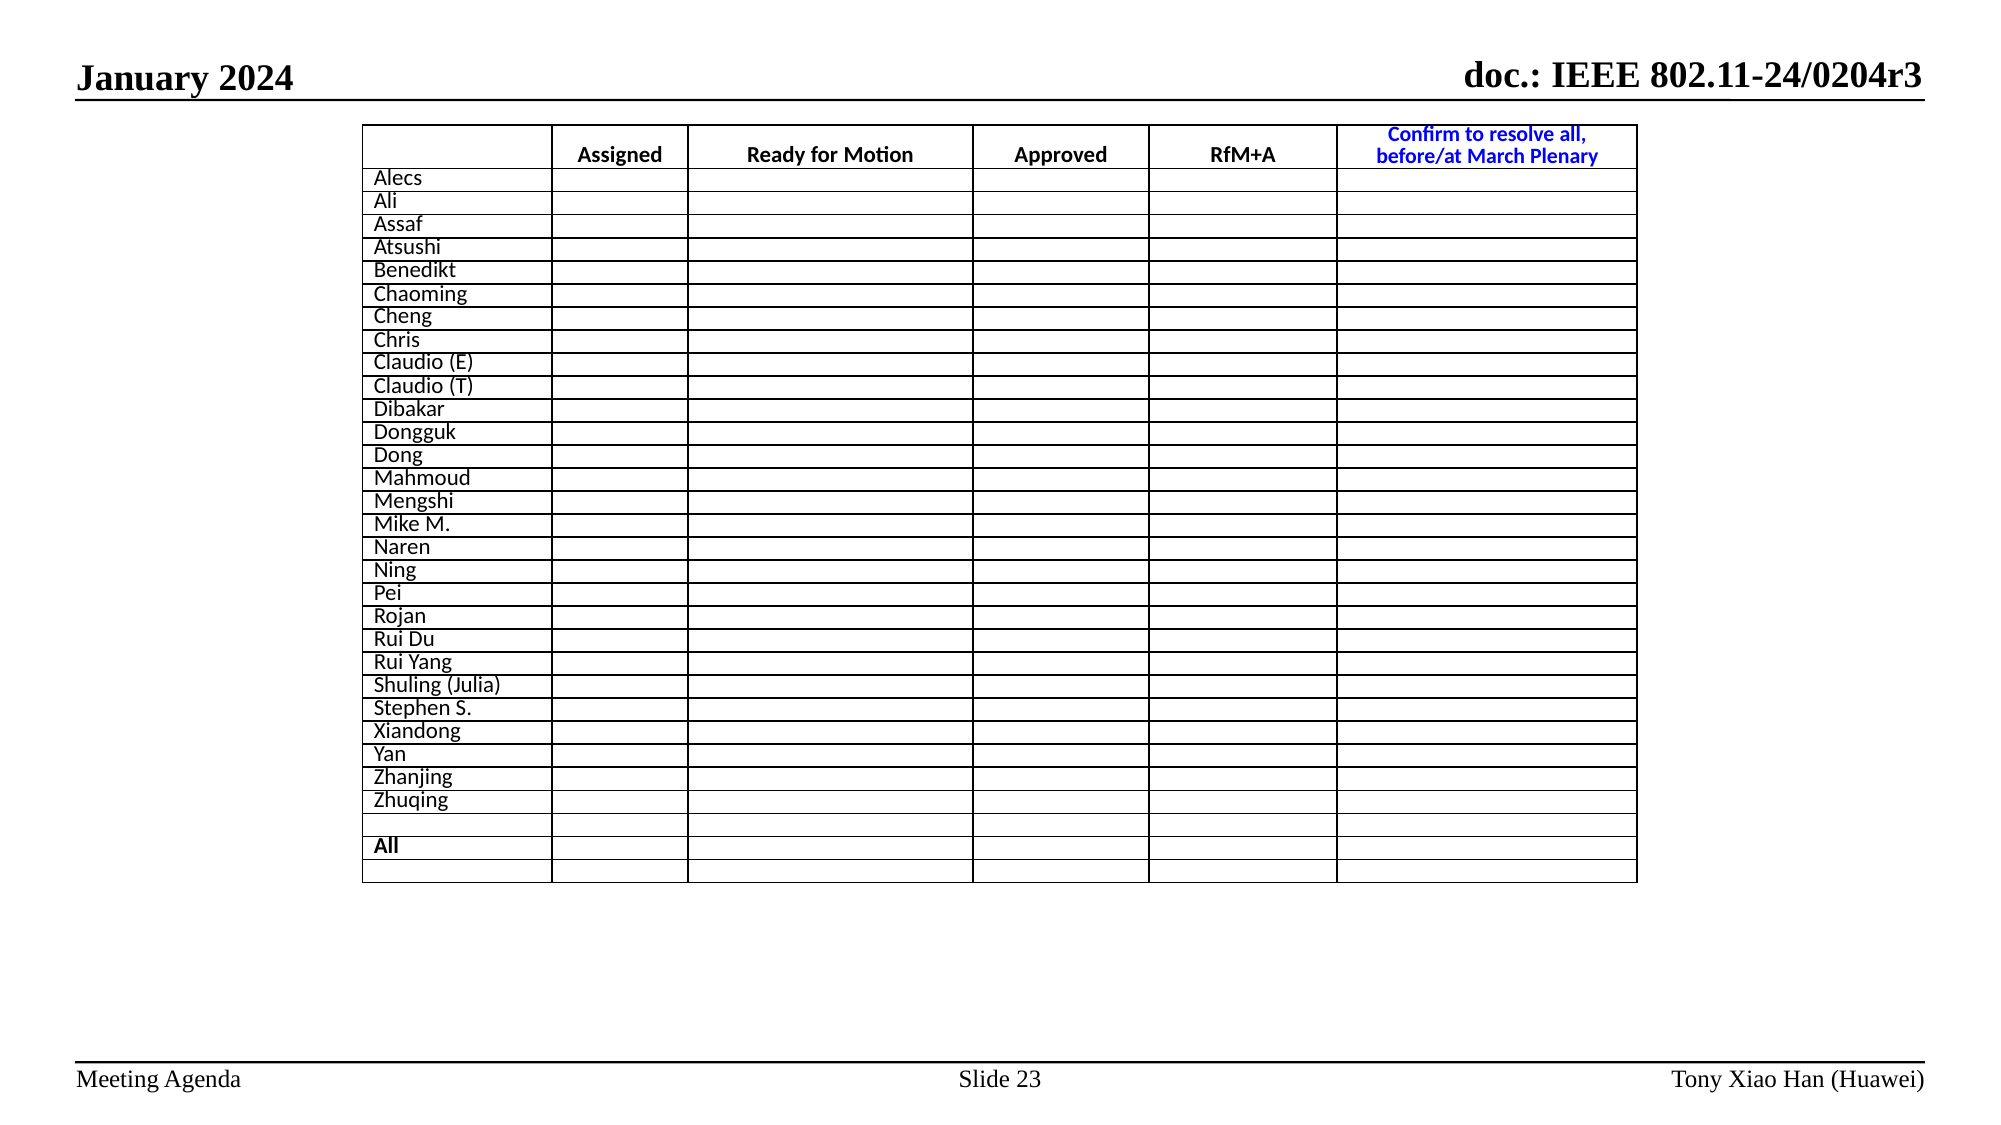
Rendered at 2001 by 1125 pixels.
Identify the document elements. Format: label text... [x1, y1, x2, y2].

table_cell [1150, 354, 1336, 375]
table_cell [1150, 169, 1336, 191]
table_cell [974, 492, 1148, 513]
table_cell [1338, 860, 1636, 882]
table_cell [1150, 215, 1336, 237]
table_cell [689, 791, 972, 813]
table_cell Naren [363, 538, 551, 559]
table_cell [974, 423, 1148, 444]
table_cell Xiandong [363, 722, 551, 743]
table_cell [1338, 768, 1636, 790]
table_cell [1338, 745, 1636, 766]
table_cell [1338, 331, 1636, 352]
table_cell [1150, 768, 1336, 790]
table_cell Dibakar [363, 400, 551, 421]
table_cell [553, 354, 687, 375]
table_cell [553, 837, 687, 859]
table_cell Chaoming [363, 285, 551, 306]
table_cell [363, 814, 551, 836]
table_cell [689, 814, 972, 836]
table_cell Ning [363, 561, 551, 582]
table_cell [689, 285, 972, 306]
table_cell [1150, 561, 1336, 582]
table_cell [1338, 653, 1636, 674]
table_cell [553, 538, 687, 559]
table_cell Ali [363, 192, 551, 214]
table_cell [974, 239, 1148, 260]
table_cell Cheng [363, 308, 551, 329]
table_cell [553, 630, 687, 651]
table_cell [974, 814, 1148, 836]
table_cell [1338, 676, 1636, 697]
table_cell [553, 331, 687, 352]
table_cell [553, 308, 687, 329]
table_cell [1338, 699, 1636, 720]
table_cell Rui Du [363, 630, 551, 651]
table_cell [974, 768, 1148, 790]
table_cell [553, 814, 687, 836]
table_cell Atsushi [363, 239, 551, 260]
table_cell [974, 446, 1148, 467]
table_cell [974, 400, 1148, 421]
table_header Ready for Motion [689, 126, 972, 168]
table_cell [1150, 745, 1336, 766]
table_cell [1338, 262, 1636, 283]
table_cell [1338, 354, 1636, 375]
table_cell [689, 192, 972, 214]
table_cell [974, 262, 1148, 283]
table_cell [689, 215, 972, 237]
table_cell [553, 653, 687, 674]
table_cell [974, 837, 1148, 859]
table_cell [974, 285, 1148, 306]
table_header Confirm to resolve all, before/at March Plenary [1338, 126, 1636, 168]
table_cell Mahmoud [363, 469, 551, 490]
table_cell [553, 607, 687, 628]
table_cell Zhuqing [363, 791, 551, 813]
table_cell [1150, 860, 1336, 882]
table_cell [974, 469, 1148, 490]
table_cell [1338, 630, 1636, 651]
table_cell [974, 215, 1148, 237]
table_cell [1150, 377, 1336, 398]
table_cell [974, 192, 1148, 214]
table_cell [1150, 492, 1336, 513]
table_cell [1338, 446, 1636, 467]
table_cell [1150, 423, 1336, 444]
table_cell [1150, 791, 1336, 813]
table_cell [689, 860, 972, 882]
table_cell [1338, 492, 1636, 513]
table_cell [553, 169, 687, 191]
table_cell Claudio (T) [363, 377, 551, 398]
table_cell [974, 584, 1148, 605]
table_cell [1338, 308, 1636, 329]
table_header [363, 126, 551, 168]
table_cell Mike M. [363, 515, 551, 536]
table_cell Shuling (Julia) [363, 676, 551, 697]
table_cell [689, 538, 972, 559]
table_cell [1338, 814, 1636, 836]
table_cell [689, 331, 972, 352]
table_cell [1150, 653, 1336, 674]
table_cell [553, 285, 687, 306]
table_cell [1338, 561, 1636, 582]
table_cell [974, 860, 1148, 882]
table_cell [689, 169, 972, 191]
table_cell [1150, 837, 1336, 859]
table_cell [553, 423, 687, 444]
table_cell [553, 768, 687, 790]
table_cell Pei [363, 584, 551, 605]
table_cell Zhanjing [363, 768, 551, 790]
table_cell Rojan [363, 607, 551, 628]
table_cell Alecs [363, 169, 551, 191]
table_cell [689, 239, 972, 260]
table_cell [1150, 676, 1336, 697]
table_cell [1150, 285, 1336, 306]
table_cell [553, 446, 687, 467]
table_cell [1150, 331, 1336, 352]
table_cell Dongguk [363, 423, 551, 444]
table_cell [1338, 538, 1636, 559]
table_cell [689, 722, 972, 743]
table_cell [363, 860, 551, 882]
table_cell [689, 653, 972, 674]
table_cell [689, 561, 972, 582]
table_cell Chris [363, 331, 551, 352]
table_cell [689, 584, 972, 605]
table_cell [1150, 630, 1336, 651]
table_cell Dong [363, 446, 551, 467]
table_cell [974, 331, 1148, 352]
table_cell [553, 262, 687, 283]
table_cell [974, 561, 1148, 582]
table_cell [974, 538, 1148, 559]
table_cell [553, 469, 687, 490]
table_cell [974, 607, 1148, 628]
table_cell [1150, 446, 1336, 467]
table_cell [1338, 239, 1636, 260]
table_cell [1338, 400, 1636, 421]
table_cell [1338, 377, 1636, 398]
table_cell [974, 515, 1148, 536]
table_cell [1150, 538, 1336, 559]
table_cell [1338, 584, 1636, 605]
table_cell [553, 791, 687, 813]
table_cell [553, 377, 687, 398]
table_cell [974, 791, 1148, 813]
table_cell [689, 308, 972, 329]
table_cell [1338, 469, 1636, 490]
table_cell [974, 745, 1148, 766]
table_header Assigned [553, 126, 687, 168]
table_cell [689, 492, 972, 513]
table_cell [1150, 239, 1336, 260]
table_cell [1338, 215, 1636, 237]
table_header RfM+A [1150, 126, 1336, 168]
table_cell [1150, 722, 1336, 743]
table_cell [974, 722, 1148, 743]
table_cell [553, 561, 687, 582]
table_cell [974, 653, 1148, 674]
table_cell [553, 584, 687, 605]
table_cell [974, 354, 1148, 375]
table_cell Benedikt [363, 262, 551, 283]
table_cell [1338, 722, 1636, 743]
table_cell [1338, 837, 1636, 859]
table_cell Claudio (E) [363, 354, 551, 375]
table_cell [1338, 607, 1636, 628]
table_cell [1150, 814, 1336, 836]
table_cell [974, 699, 1148, 720]
table_cell [553, 515, 687, 536]
table_cell [1338, 285, 1636, 306]
table_header Approved [974, 126, 1148, 168]
table_cell [689, 423, 972, 444]
table_cell [689, 676, 972, 697]
table_cell [1150, 584, 1336, 605]
table_cell [689, 400, 972, 421]
table_cell [1338, 192, 1636, 214]
table_cell [553, 492, 687, 513]
table_cell [689, 607, 972, 628]
table_cell [553, 400, 687, 421]
table_cell [1150, 308, 1336, 329]
table_cell Rui Yang [363, 653, 551, 674]
table_cell All [363, 837, 551, 859]
table_cell [689, 469, 972, 490]
table_cell [553, 676, 687, 697]
table_cell [689, 837, 972, 859]
table_cell Assaf [363, 215, 551, 237]
table_cell [1338, 791, 1636, 813]
table_cell [553, 215, 687, 237]
table_cell [689, 446, 972, 467]
table_cell [689, 515, 972, 536]
table_cell [1338, 423, 1636, 444]
table_cell [1150, 515, 1336, 536]
table_cell [553, 699, 687, 720]
table_cell [553, 745, 687, 766]
table_cell [689, 630, 972, 651]
table_cell [1150, 192, 1336, 214]
table_cell [1150, 262, 1336, 283]
table_cell [553, 239, 687, 260]
table_cell Mengshi [363, 492, 551, 513]
table_cell [689, 768, 972, 790]
table_cell Stephen S. [363, 699, 551, 720]
table_cell Yan [363, 745, 551, 766]
table_cell [689, 262, 972, 283]
table_cell [689, 354, 972, 375]
table_cell [974, 377, 1148, 398]
table_cell [1338, 169, 1636, 191]
table_cell [974, 630, 1148, 651]
table_cell [974, 676, 1148, 697]
table_cell [553, 860, 687, 882]
table_cell [1150, 607, 1336, 628]
table_cell [974, 308, 1148, 329]
table_cell [689, 699, 972, 720]
table_cell [553, 722, 687, 743]
table_cell [974, 169, 1148, 191]
table_cell [689, 745, 972, 766]
table_cell [1150, 400, 1336, 421]
table_cell [689, 377, 972, 398]
table_cell [1150, 699, 1336, 720]
table_cell [1338, 515, 1636, 536]
table_cell [553, 192, 687, 214]
table_cell [1150, 469, 1336, 490]
